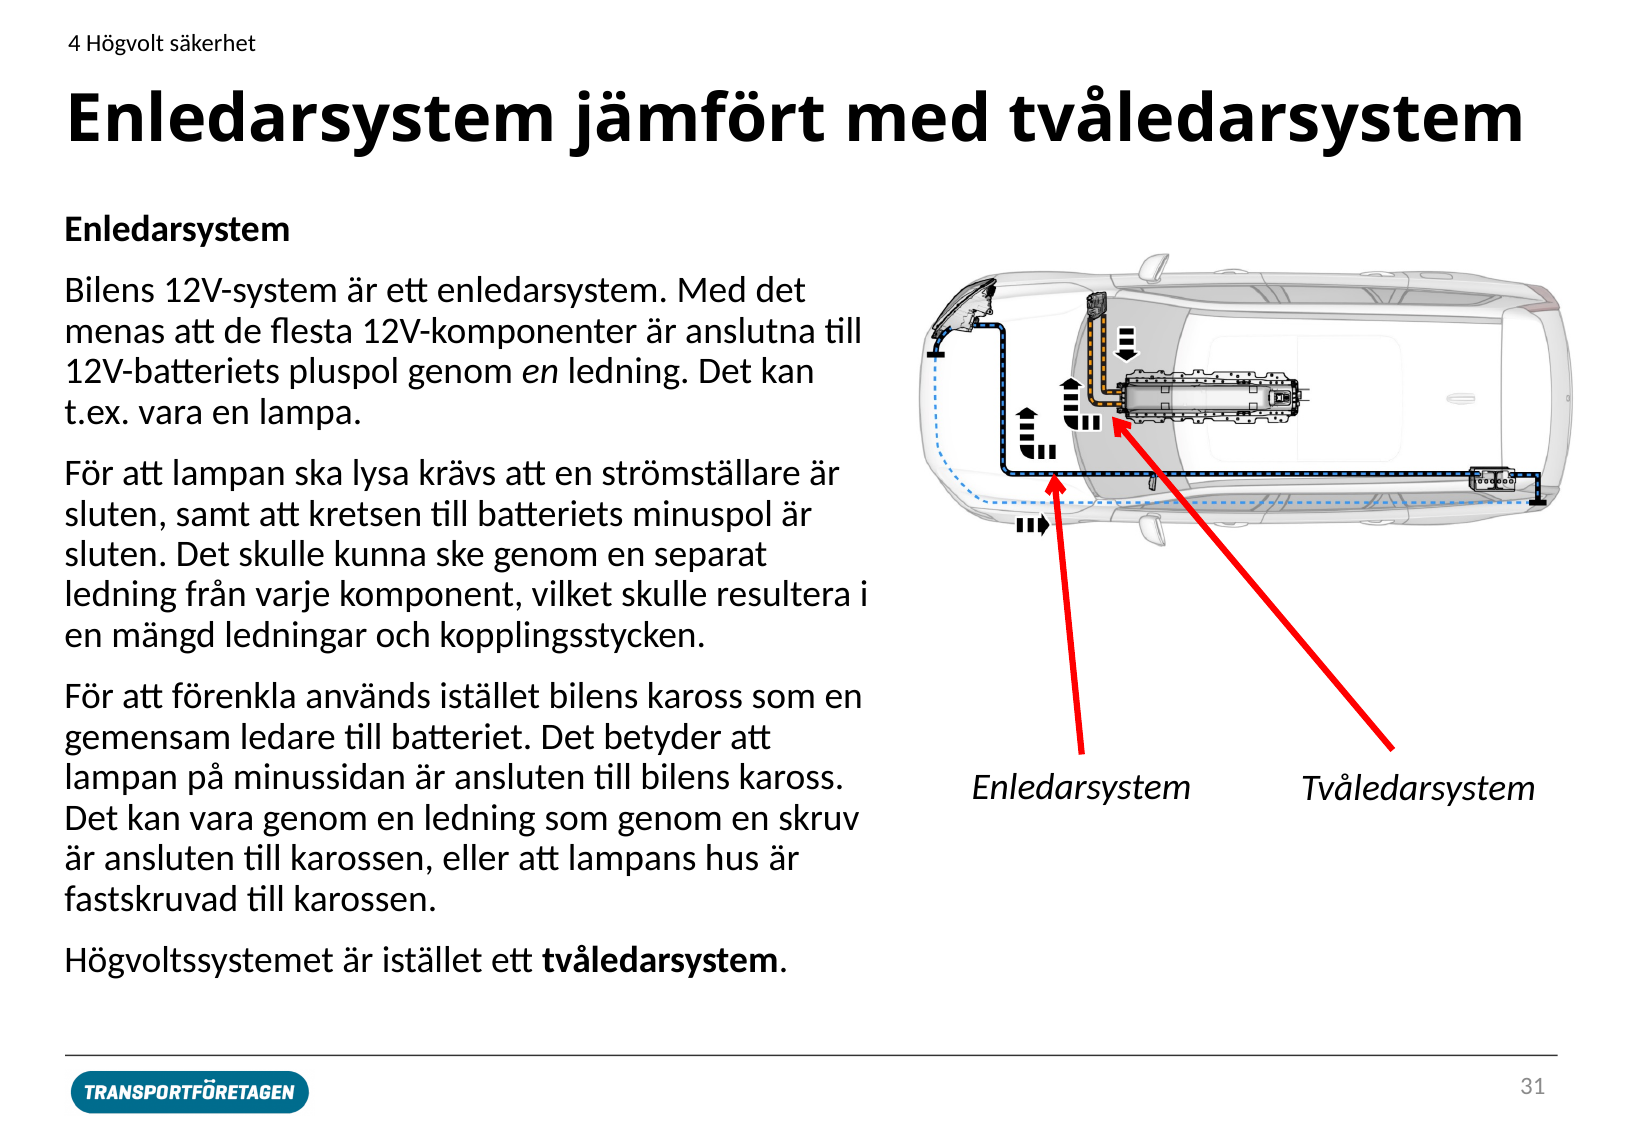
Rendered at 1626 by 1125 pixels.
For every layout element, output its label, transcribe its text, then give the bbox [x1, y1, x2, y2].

list Enledarsystem Bilens 12V-system är ett enledarsystem. Med det menas att de flesta 12V-komponenter är anslutna till 12V-batteriets pluspol genom en ledning. Det kan t.ex. vara en lampa. För att lampan ska lysa krävs att en strömställare är sluten, samt att kretsen till batteriets minuspol är sluten. Det skulle kunna ske genom en separat ledning från varje komponent, vilket skulle resultera i en mängd ledningar och kopplingsstycken. För att förenkla används istället bilens kaross som en gemensam ledare till batteriet. Det betyder att lampan på minussidan är ansluten till bilens kaross. Det kan vara genom en ledning som genom en skruv är ansluten till karossen, eller att lampans hus är fastskruvad till karossen. Högvoltssystemet är istället ett tvåledarsystem. [64, 209, 879, 1042]
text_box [1053, 473, 1082, 755]
text_box Tvåledarsystem [1286, 755, 1552, 815]
text_box Enledarsystem [956, 754, 1207, 815]
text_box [1111, 416, 1393, 750]
title Enledarsystem jämfört med tvåledarsystem [65, 83, 1560, 197]
list 4 Högvolt säkerhet [68, 23, 917, 65]
slide_number 31 [1458, 1054, 1561, 1115]
picture [864, 224, 1610, 563]
picture [64, 1069, 315, 1116]
